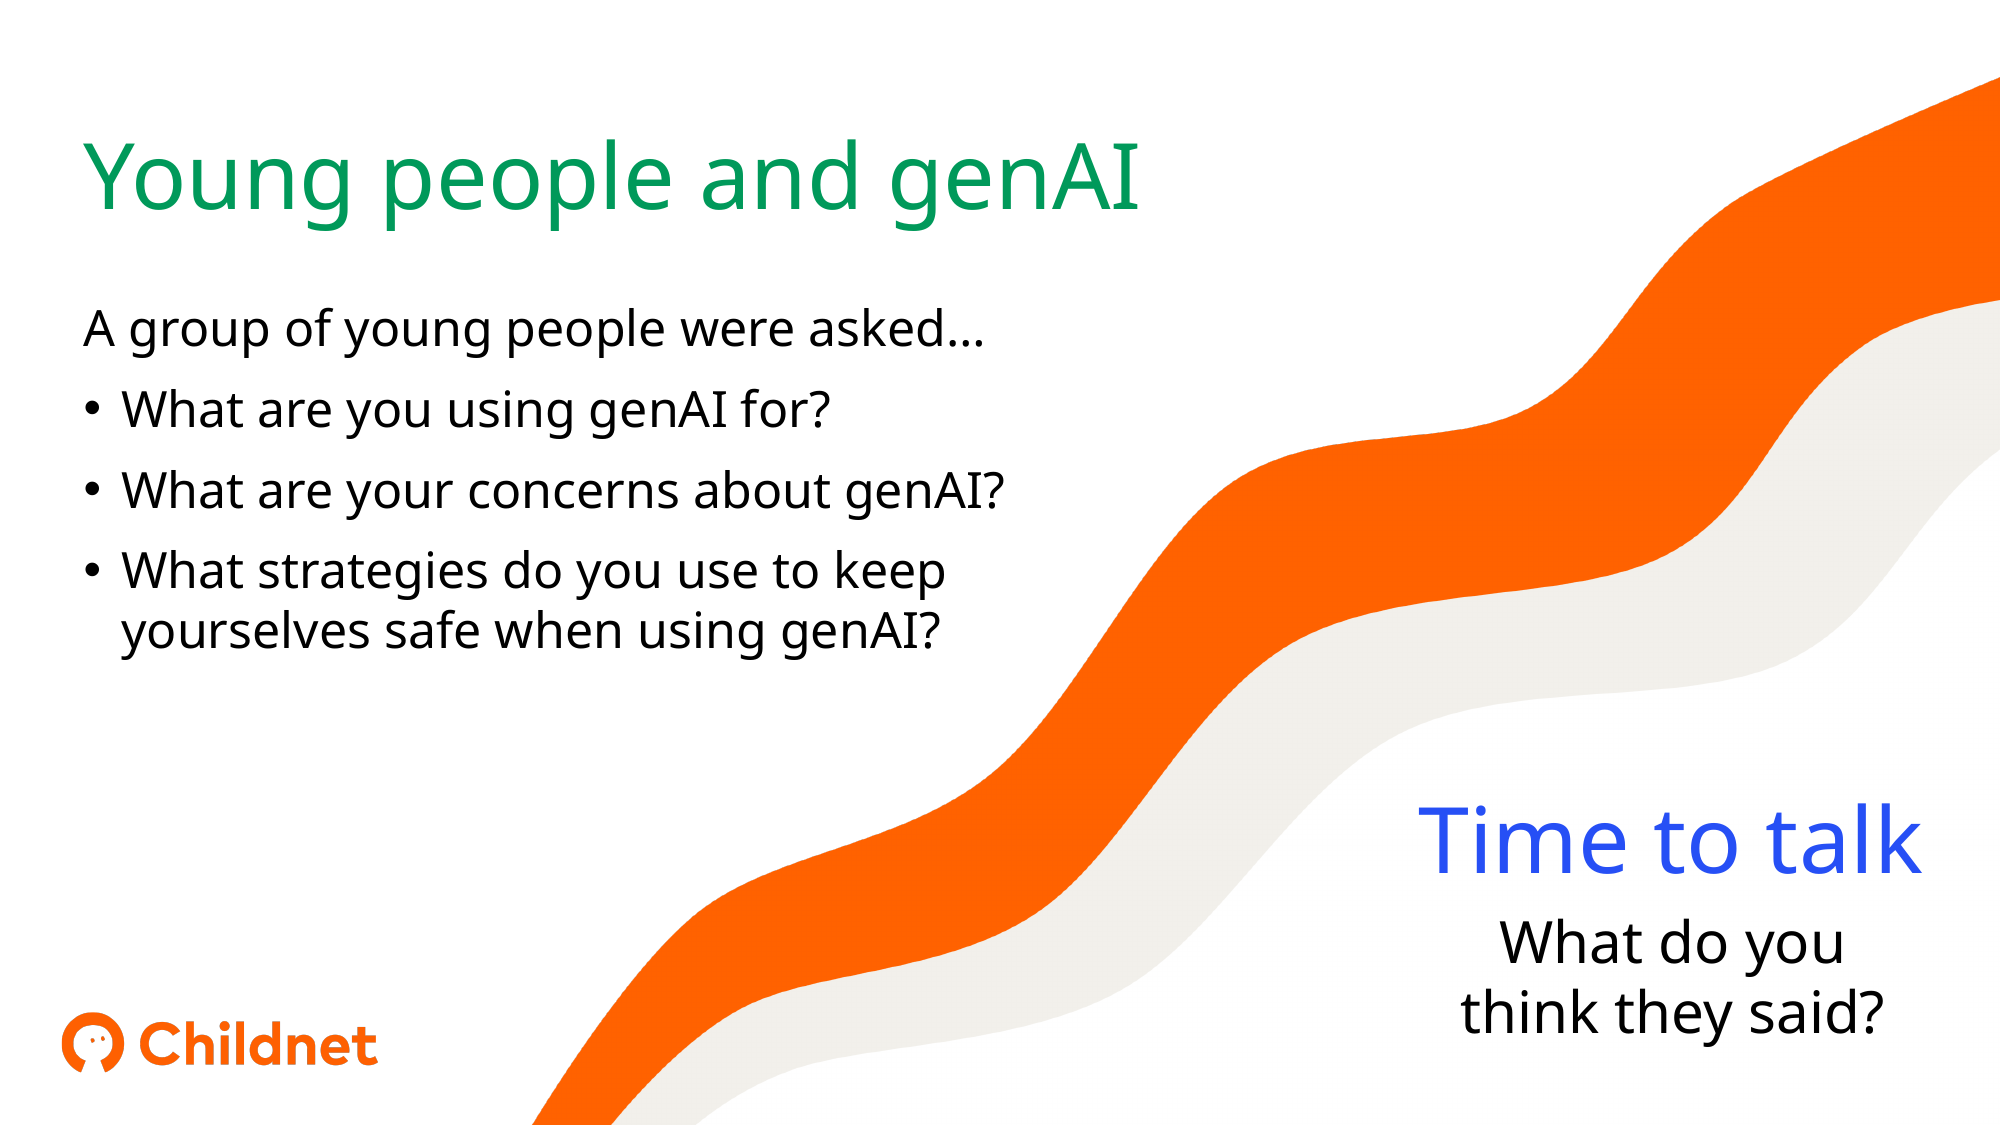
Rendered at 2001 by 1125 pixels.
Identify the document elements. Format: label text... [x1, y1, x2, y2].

list A group of young people were asked… What are you using genAI for? What are your concerns about genAI? What strategies do you use to keep yourselves safe when using genAI? [68, 288, 520, 665]
picture [520, 70, 2000, 1125]
title Young people and genAI [68, 71, 520, 288]
picture [18, 967, 422, 1117]
